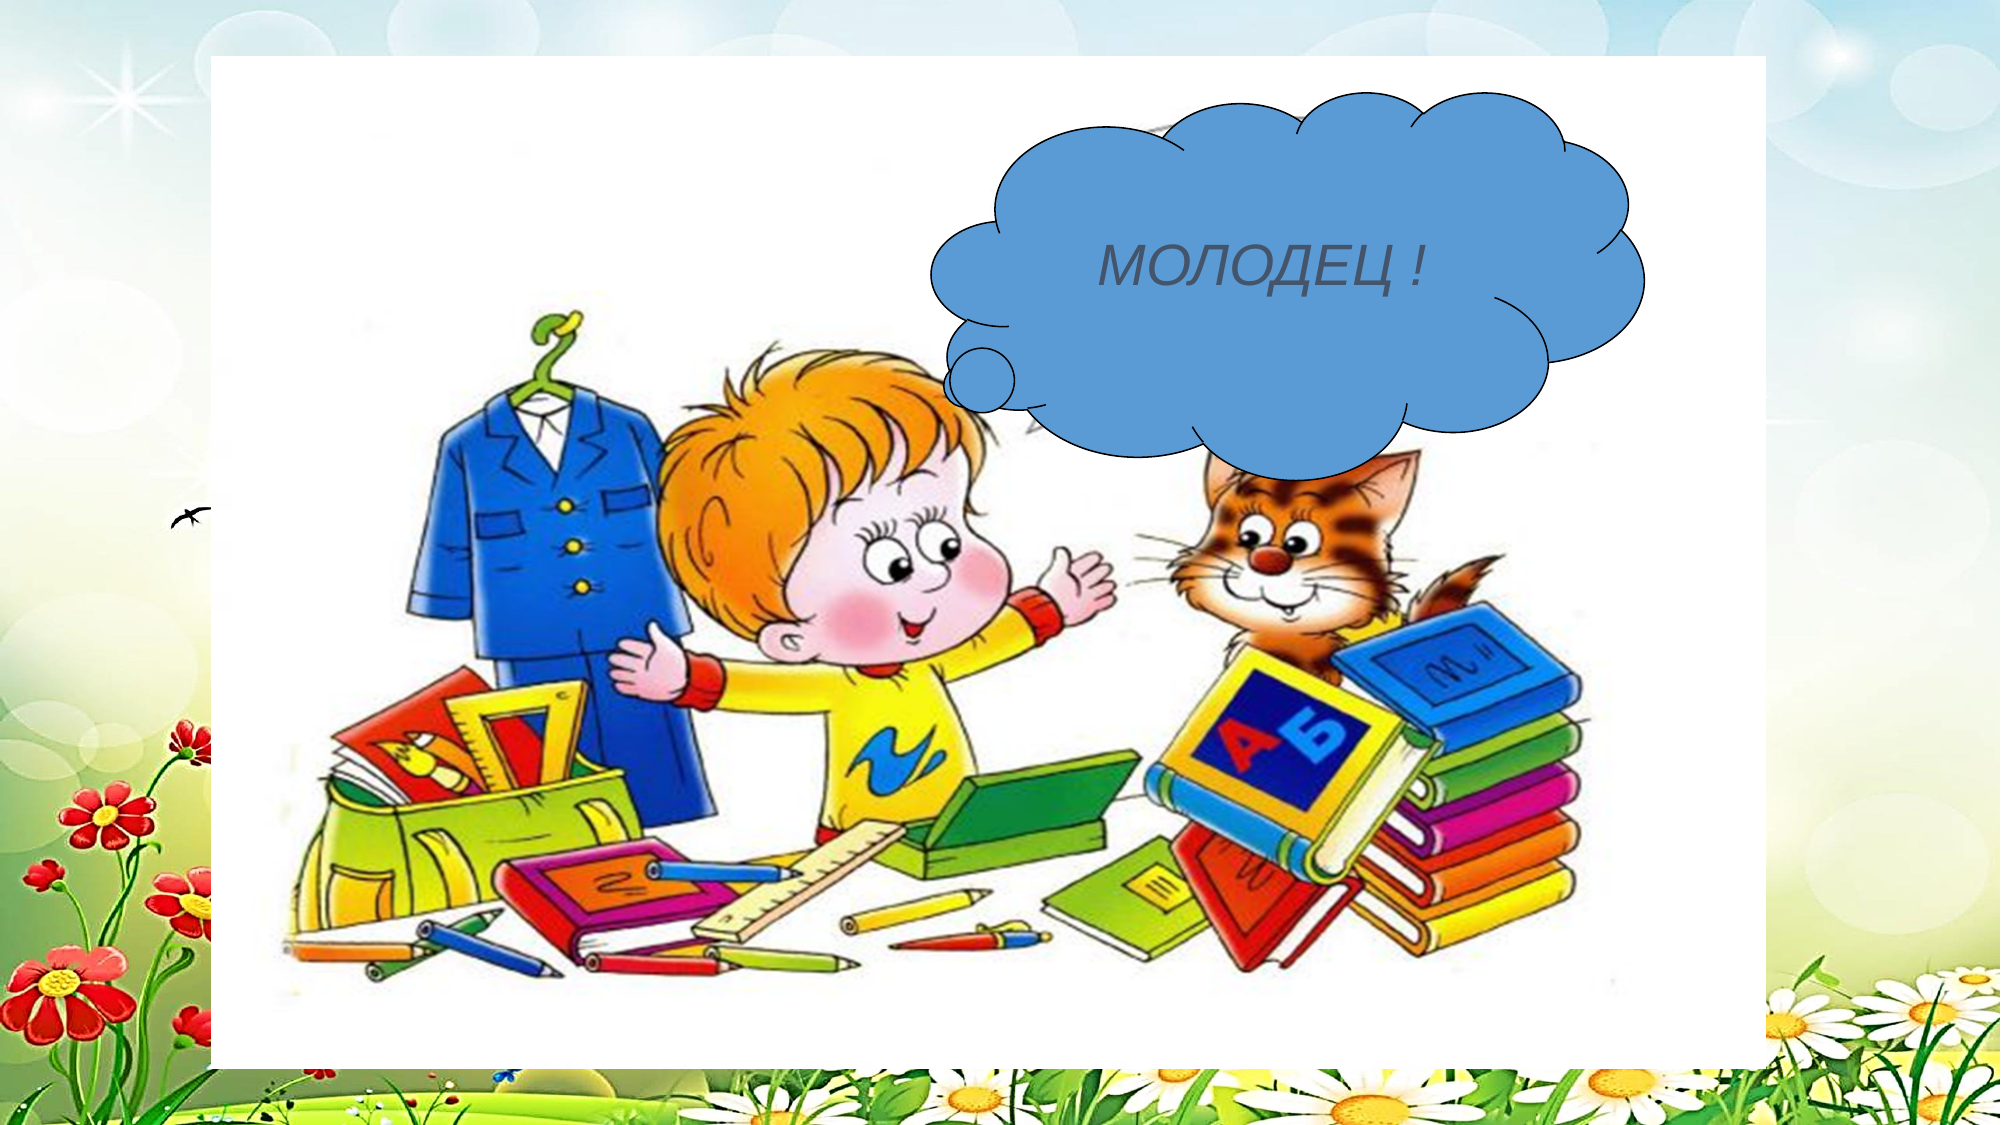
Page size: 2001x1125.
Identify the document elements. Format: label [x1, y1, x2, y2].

list [0, 0, 2000, 1125]
picture [211, 56, 1766, 1069]
